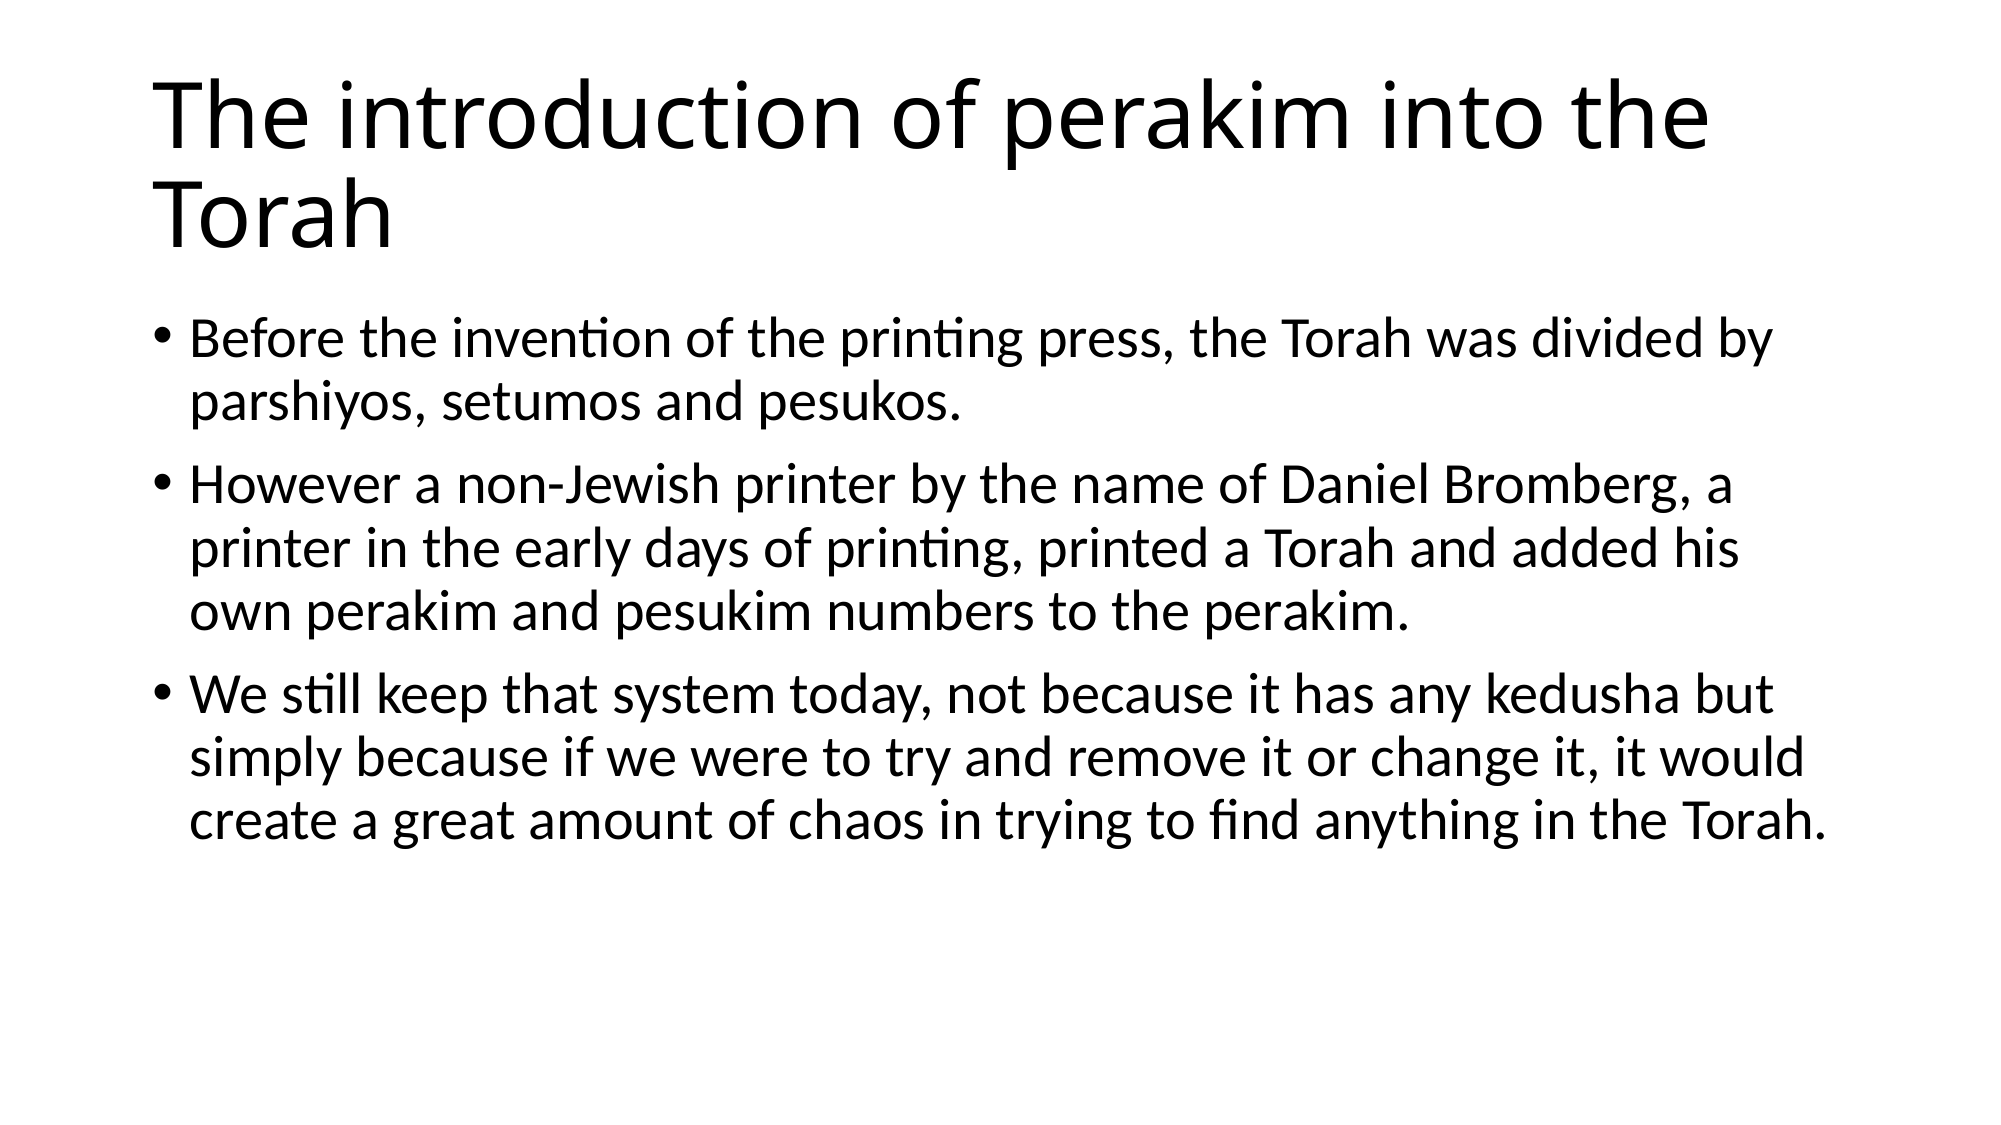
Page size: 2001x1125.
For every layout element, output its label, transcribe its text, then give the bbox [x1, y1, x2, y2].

title The introduction of perakim into the Torah [137, 59, 1863, 278]
list Before the invention of the printing press, the Torah was divided by parshiyos, setumos and pesukos. However a non-Jewish printer by the name of Daniel Bromberg, a printer in the early days of printing, printed a Torah and added his own perakim and pesukim numbers to the perakim. We still keep that system today, not because it has any kedusha but simply because if we were to try and remove it or change it, it would create a great amount of chaos in trying to find anything in the Torah. [137, 299, 1863, 1014]
